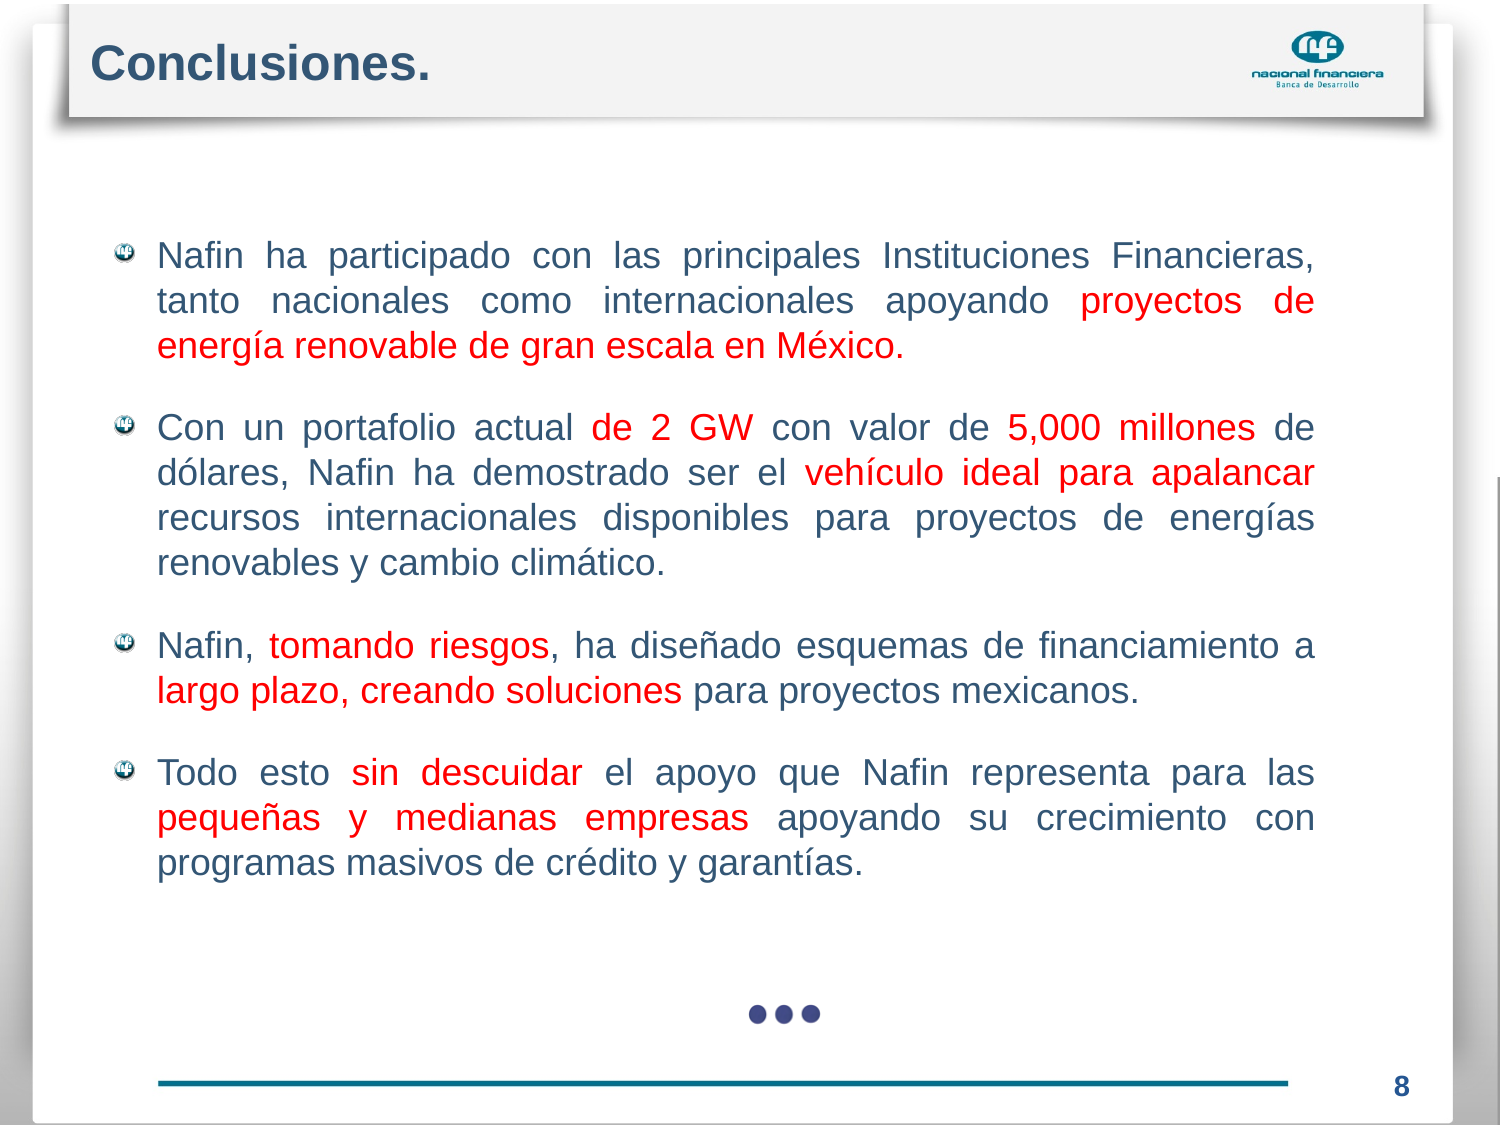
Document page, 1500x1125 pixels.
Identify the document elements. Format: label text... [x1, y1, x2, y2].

text_box Nafin ha participado con las principales Instituciones Financieras, tanto nacionales como internacionales apoyando proyectos de energía renovable de gran escala en México. Con un portafolio actual de 2 GW con valor de 5,000 millones de dólares, Nafin ha demostrado ser el vehículo ideal para apalancar recursos internacionales disponibles para proyectos de energías renovables y cambio climático. Nafin, tomando riesgos, ha diseñado esquemas de financiamiento a largo plazo, creando soluciones para proyectos mexicanos. Todo esto sin descuidar el apoyo que Nafin representa para las pequeñas y medianas empresas apoyando su crecimiento con programas masivos de crédito y garantías. [99, 223, 1330, 891]
title Conclusiones. [75, 4, 1176, 117]
slide_number 8 [1074, 1049, 1425, 1110]
picture [0, 4, 1500, 1125]
